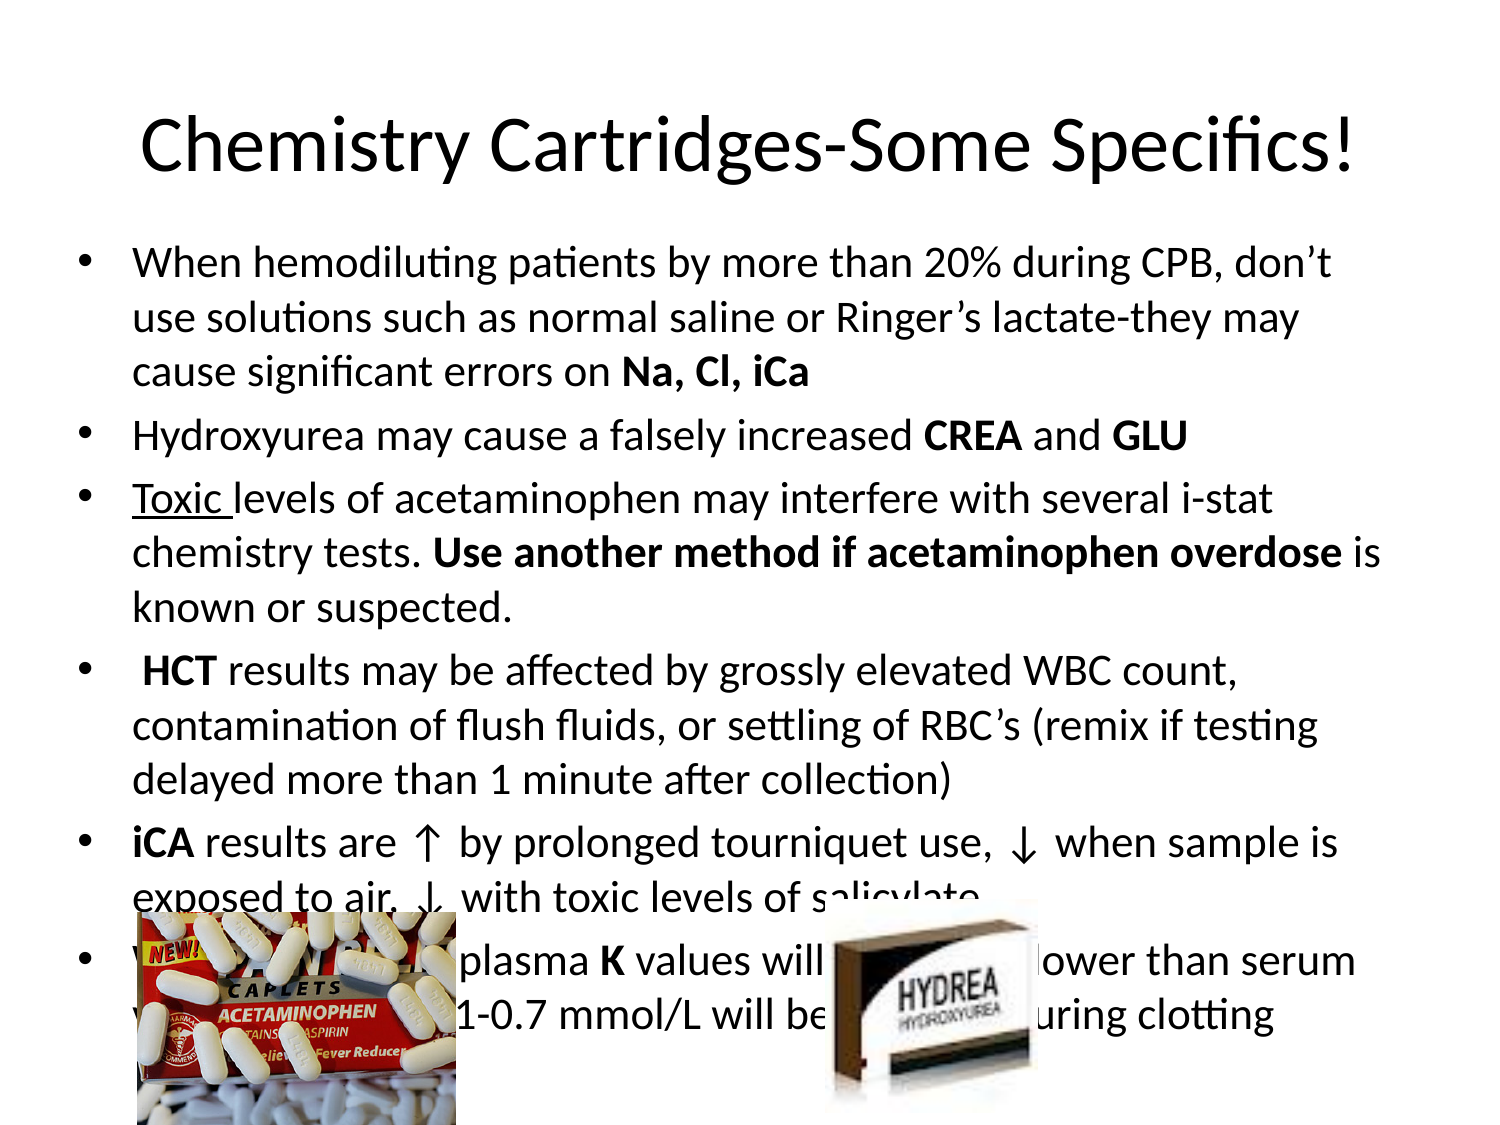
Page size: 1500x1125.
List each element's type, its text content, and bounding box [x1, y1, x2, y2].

list When hemodiluting patients by more than 20% during CPB, don’t use solutions such as normal saline or Ringer’s lactate-they may cause significant errors on Na, Cl, iCa Hydroxyurea may cause a falsely increased CREA and GLU Toxic levels of acetaminophen may interfere with several i-stat chemistry tests. Use another method if acetaminophen overdose is known or suspected. HCT results may be affected by grossly elevated WBC count, contamination of flush fluids, or settling of RBC’s (remix if testing delayed more than 1 minute after collection) iCA results are ↑ by prolonged tourniquet use, ↓ when sample is exposed to air, ↓ with toxic levels of salicylate Whole blood and plasma K values will be slightly lower than serum values because 0.1-0.7 mmol/L will be released during clotting [62, 224, 1413, 1050]
picture [137, 912, 456, 1125]
picture [824, 899, 1038, 1113]
title Chemistry Cartridges-Some Specifics! [75, 45, 1425, 233]
